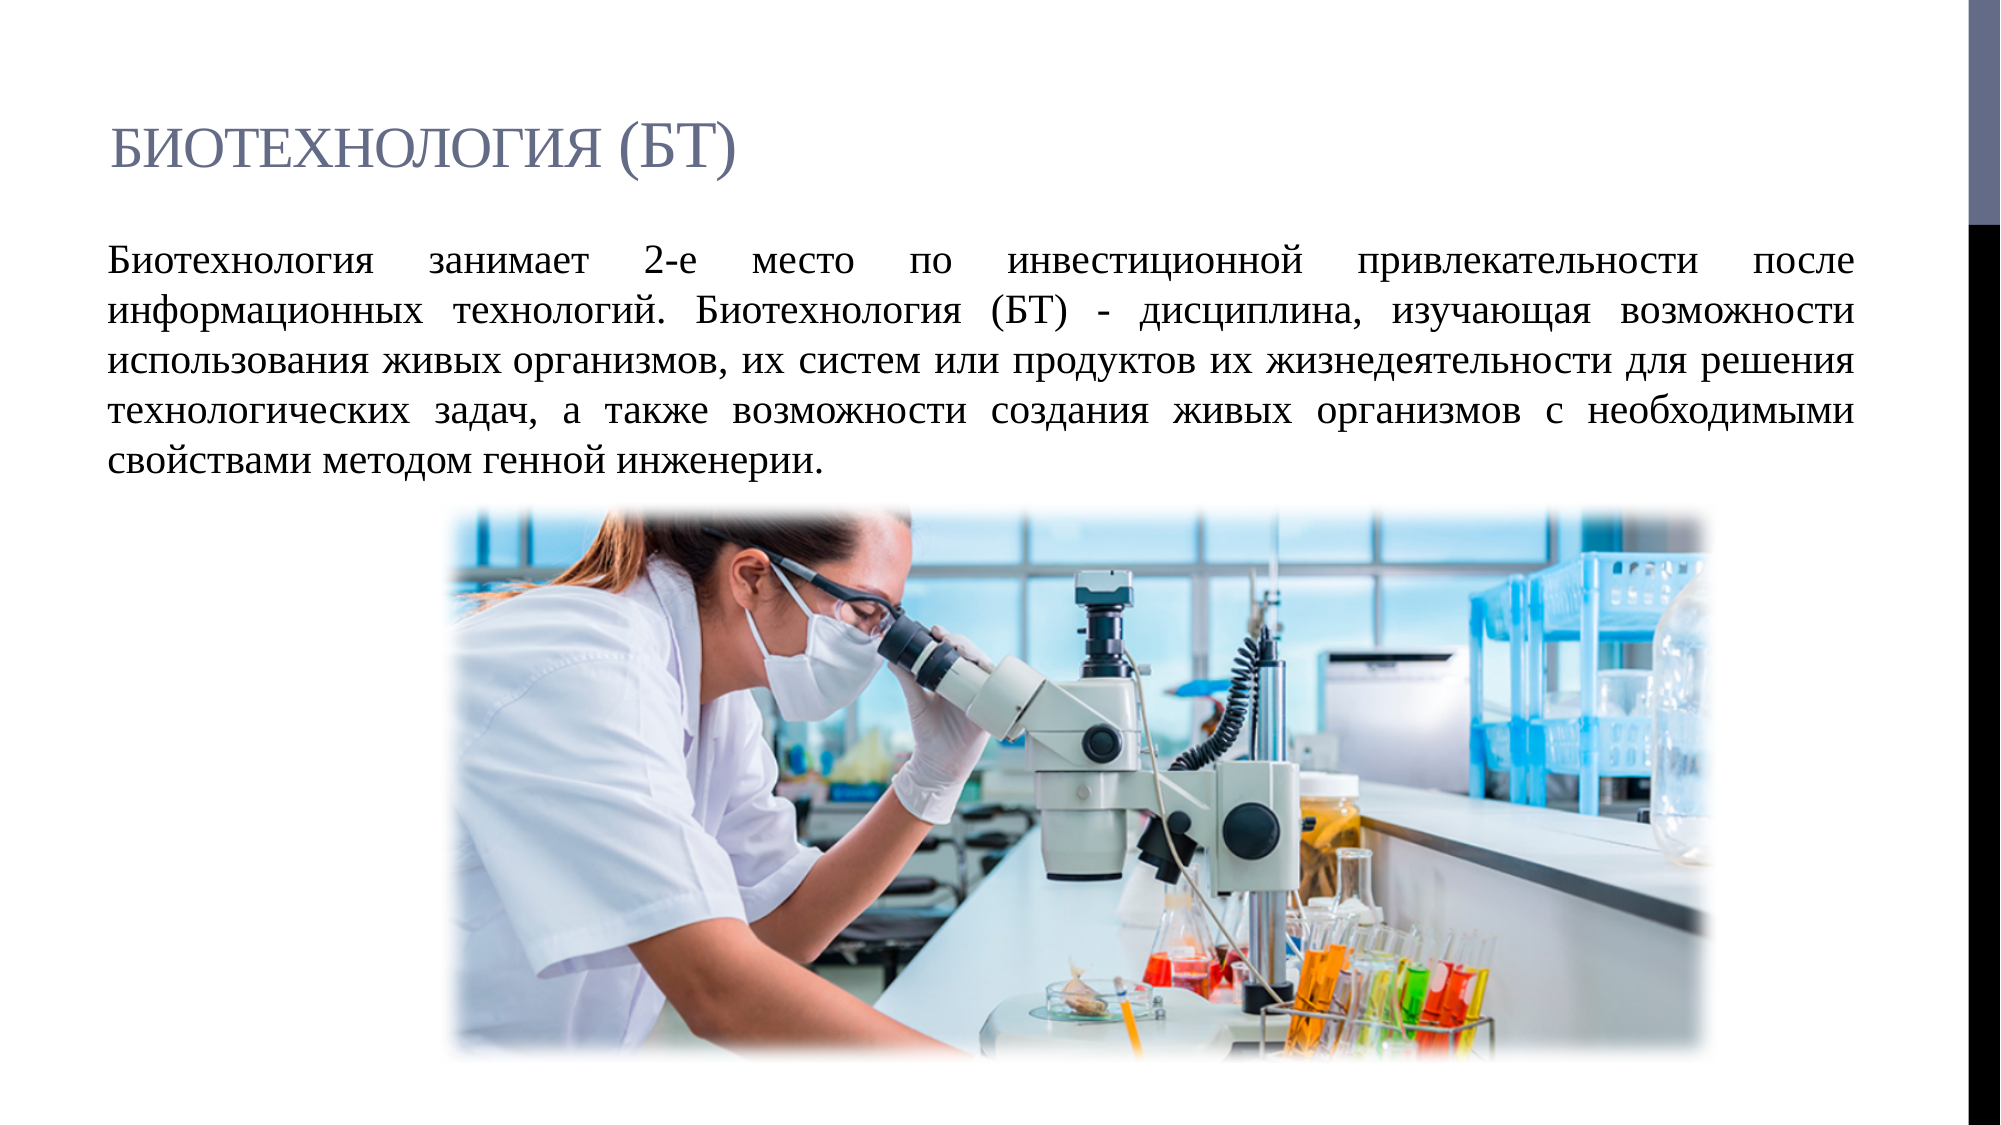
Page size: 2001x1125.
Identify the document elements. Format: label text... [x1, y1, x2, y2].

picture [440, 502, 1717, 1064]
title Биотехнология (БТ) [95, 70, 1363, 189]
list Биотехнология занимает 2-е место по инвестиционной привлекательности после информационных технологий. Биотехнология (БТ) - дисциплина, изучающая возможности использования живых организмов, их систем или продуктов их жизнедеятельности для решения технологических задач, а также возможности создания живых организмов с необходимыми свойствами методом генной инженерии. [92, 224, 1871, 942]
